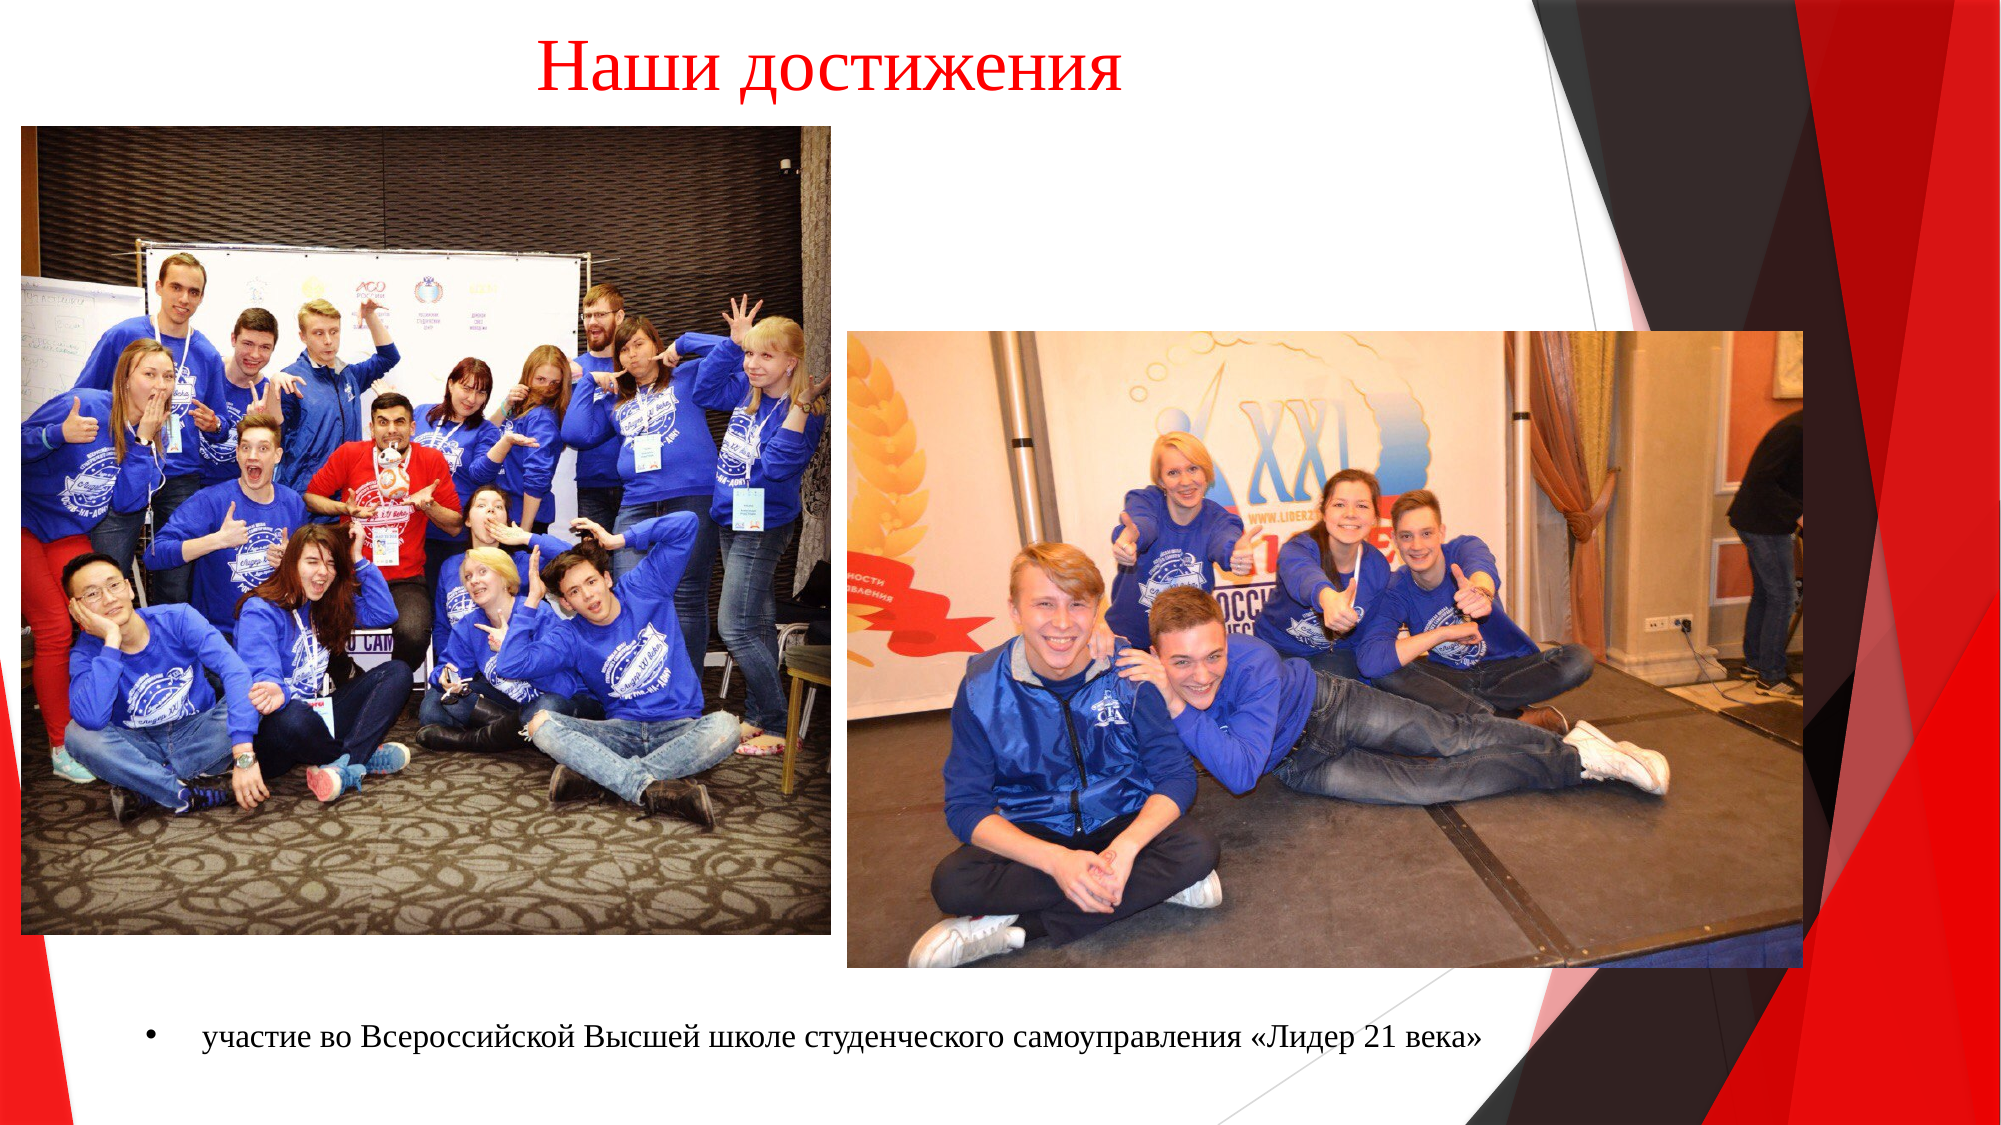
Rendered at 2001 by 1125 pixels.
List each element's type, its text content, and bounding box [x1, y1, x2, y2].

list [847, 330, 1804, 969]
text_box Наши достижения [133, 8, 1545, 225]
picture [21, 125, 831, 936]
title участие во Всероссийской Высшей школе студенческого самоуправления «Лидер 21 века» [108, 1007, 1522, 1095]
